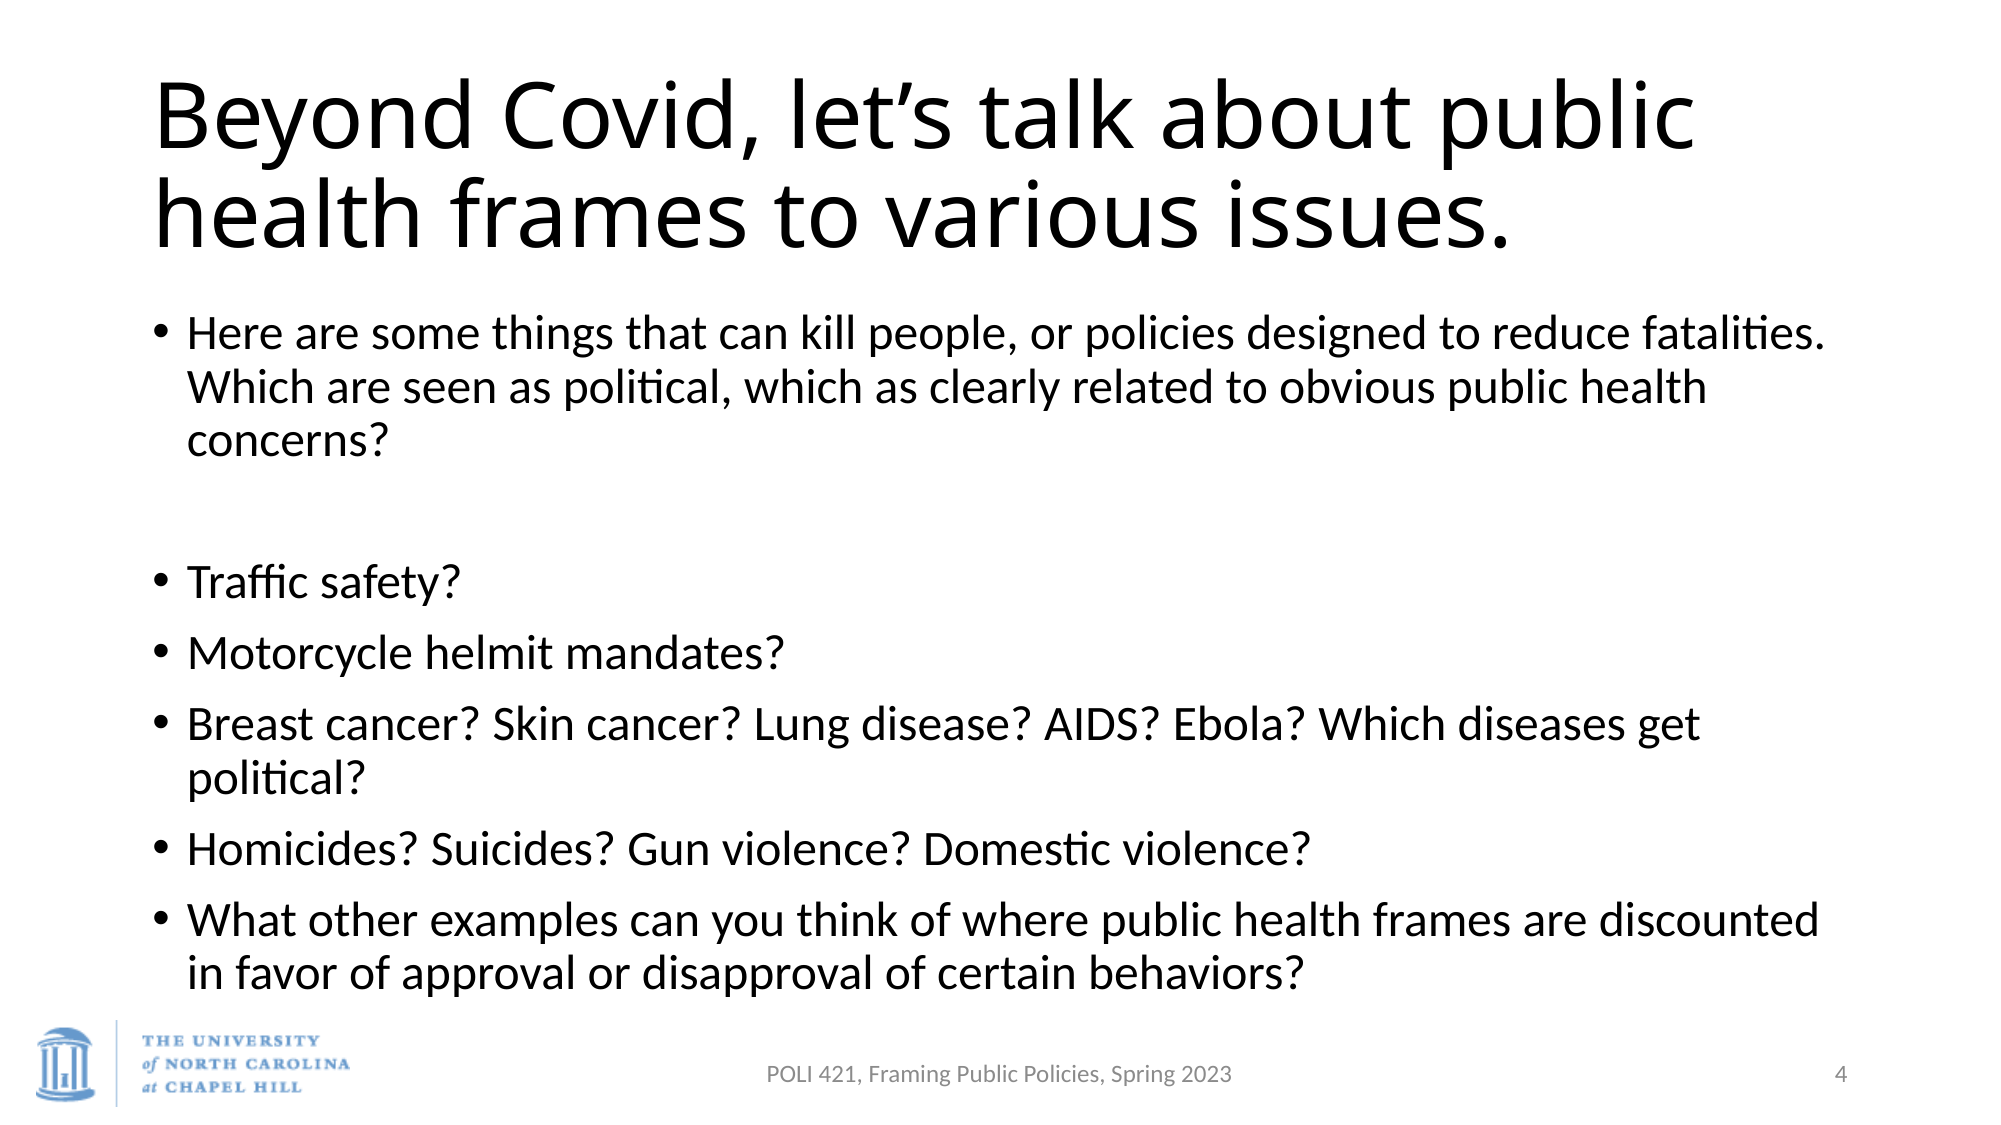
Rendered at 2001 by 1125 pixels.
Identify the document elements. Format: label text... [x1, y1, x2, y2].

picture [36, 1020, 350, 1107]
title Beyond Covid, let’s talk about public health frames to various issues. [137, 59, 1863, 278]
footer POLI 421, Framing Public Policies, Spring 2023 [662, 1042, 1338, 1103]
list Here are some things that can kill people, or policies designed to reduce fatalities. Which are seen as political, which as clearly related to obvious public health concerns? Traffic safety? Motorcycle helmit mandates? Breast cancer? Skin cancer? Lung disease? AIDS? Ebola? Which diseases get political? Homicides? Suicides? Gun violence? Domestic violence? What other examples can you think of where public health frames are discounted in favor of approval or disapproval of certain behaviors? [137, 299, 1863, 1014]
slide_number 4 [1412, 1042, 1863, 1103]
